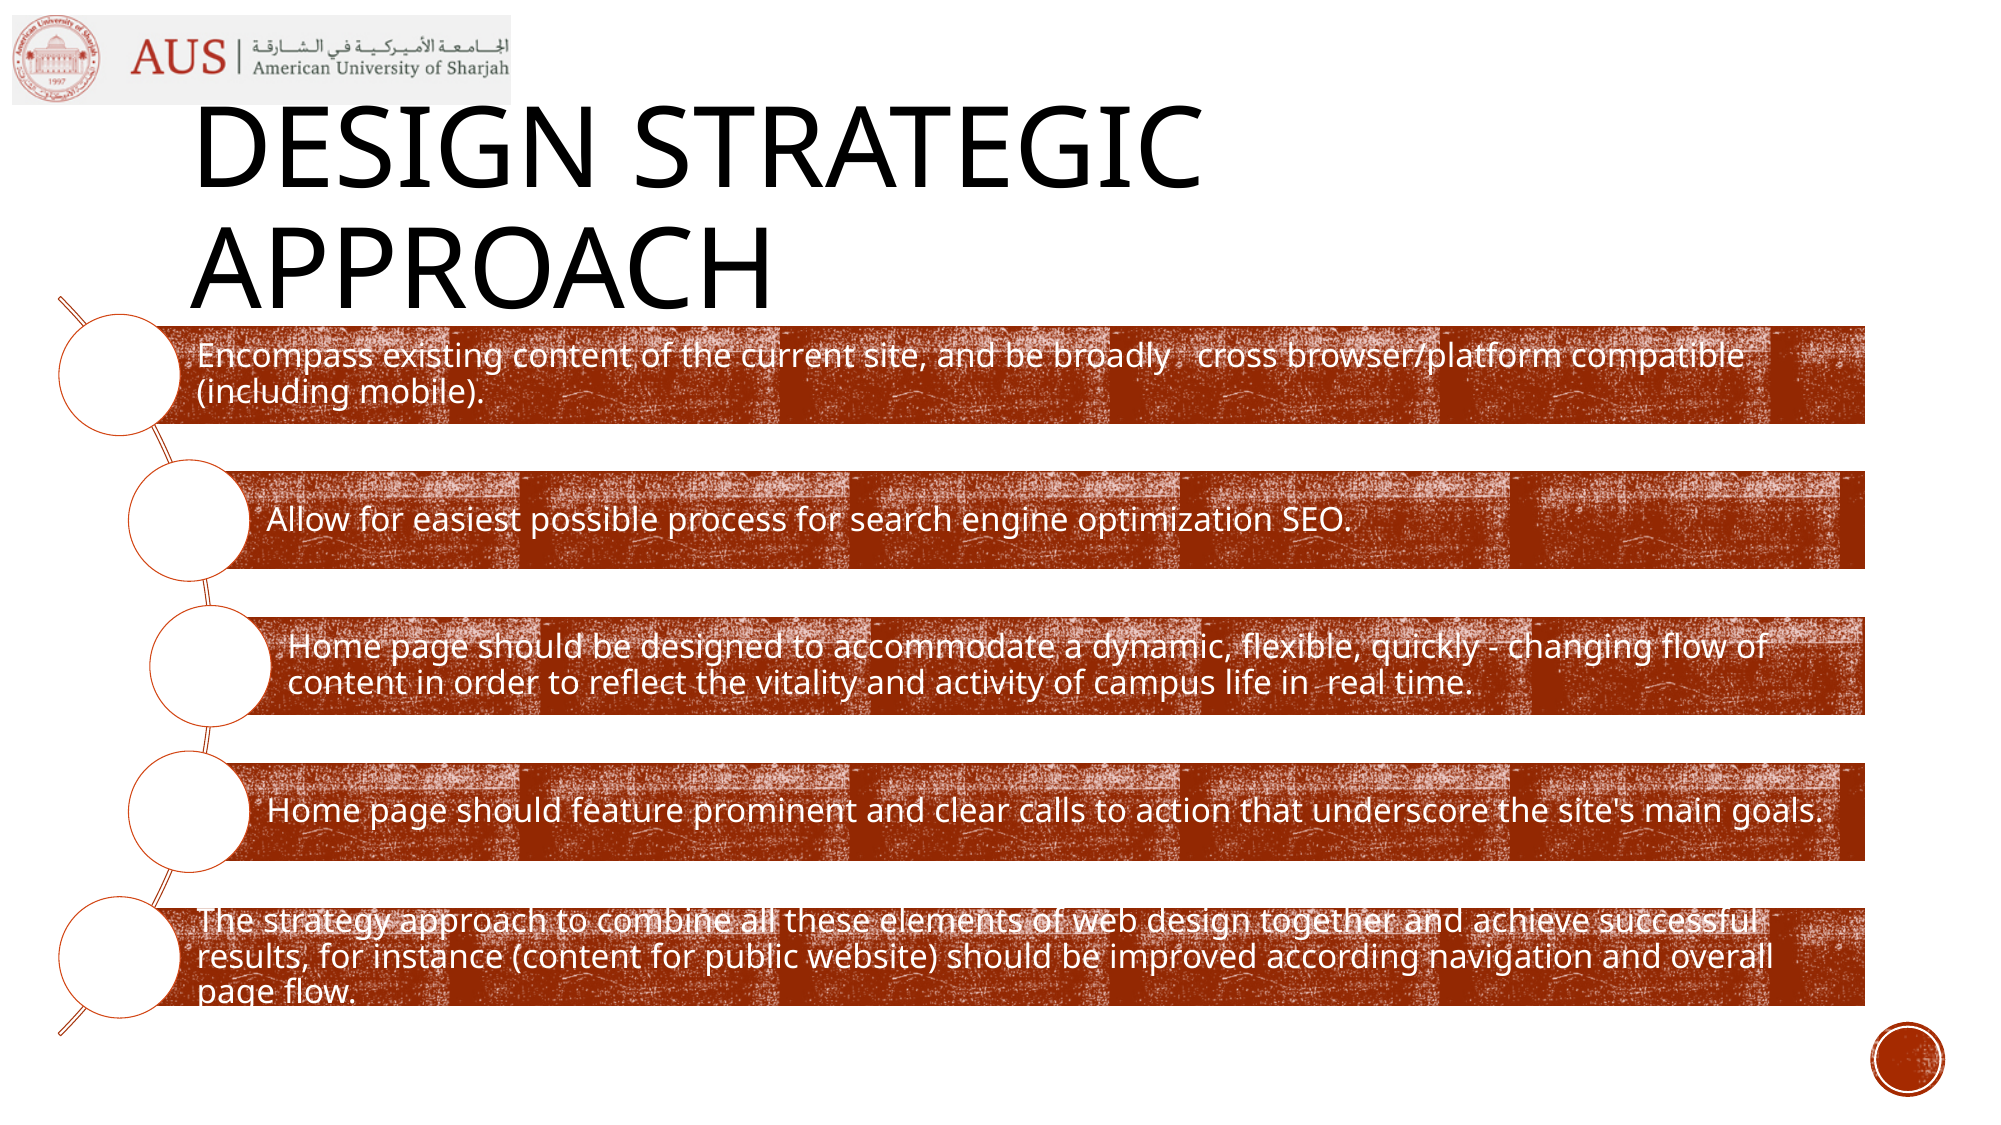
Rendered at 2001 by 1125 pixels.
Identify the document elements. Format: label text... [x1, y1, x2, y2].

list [47, 279, 1873, 1052]
title DESIGN STRATEGIC APPROACH [175, 79, 1826, 277]
picture [12, 15, 511, 105]
